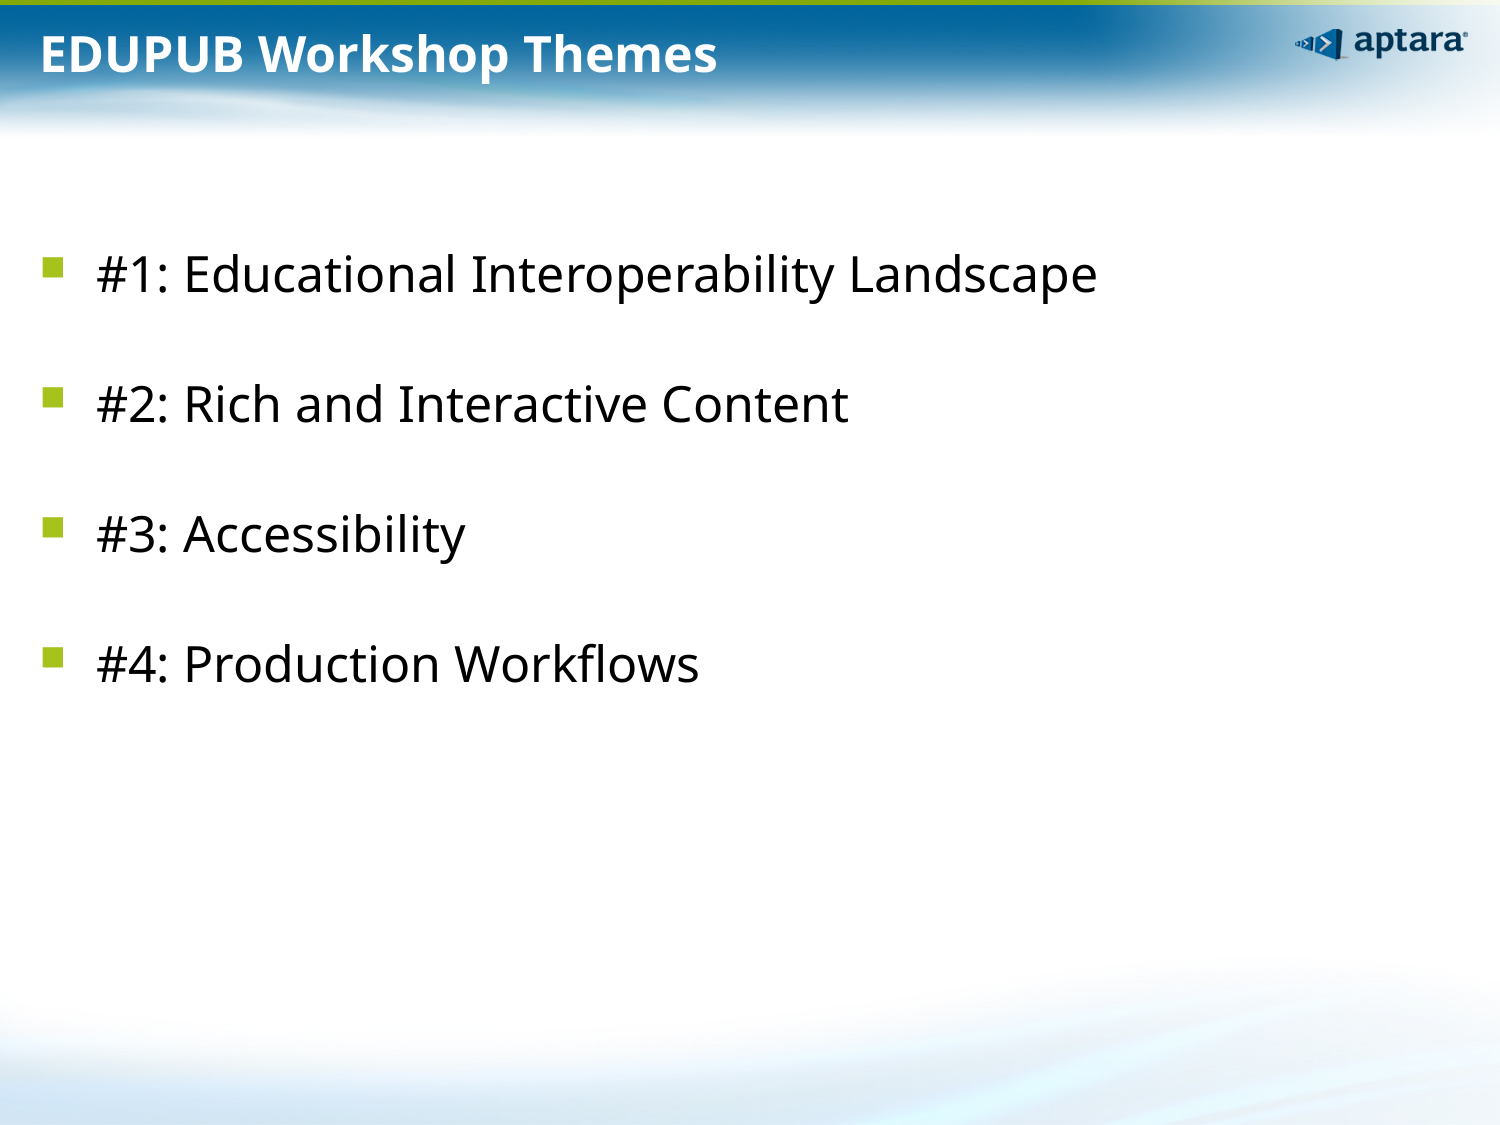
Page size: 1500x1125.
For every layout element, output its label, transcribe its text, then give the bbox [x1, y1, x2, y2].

picture [0, 0, 1500, 1125]
title EDUPUB Workshop Themes [24, 24, 1038, 80]
list #1: Educational Interoperability Landscape #2: Rich and Interactive Content #3: Accessibility #4: Production Workflows [24, 174, 1463, 918]
